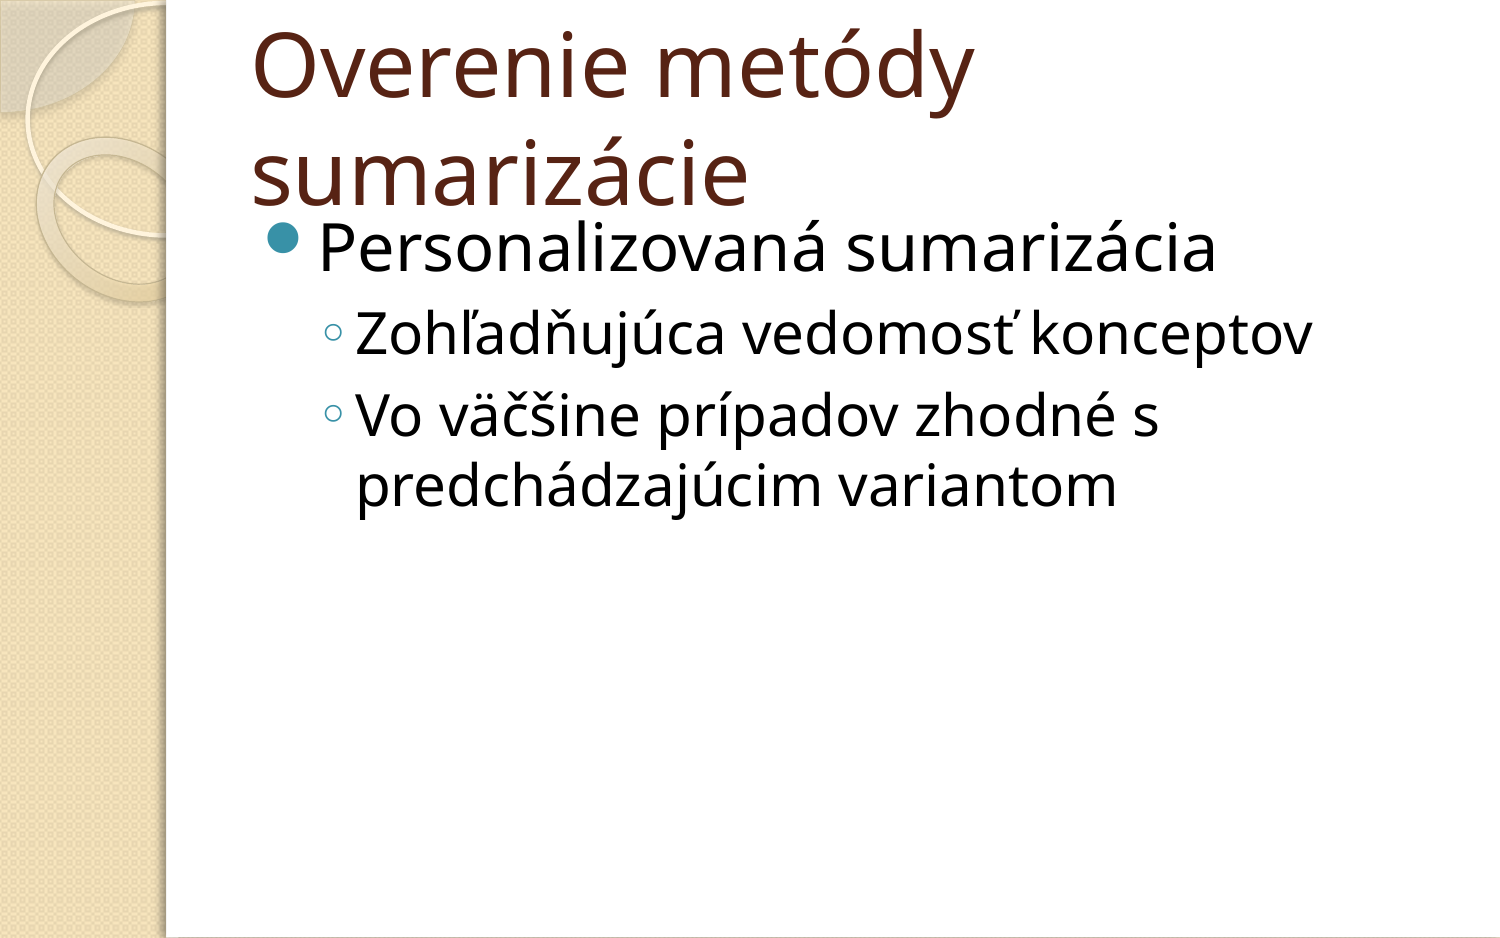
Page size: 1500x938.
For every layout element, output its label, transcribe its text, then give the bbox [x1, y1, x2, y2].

title Overenie metódy sumarizácie [235, 37, 1466, 194]
list Personalizovaná sumarizácia Zohľadňujúca vedomosť konceptov Vo väčšine prípadov zhodné s predchádzajúcim variantom [235, 197, 1466, 855]
